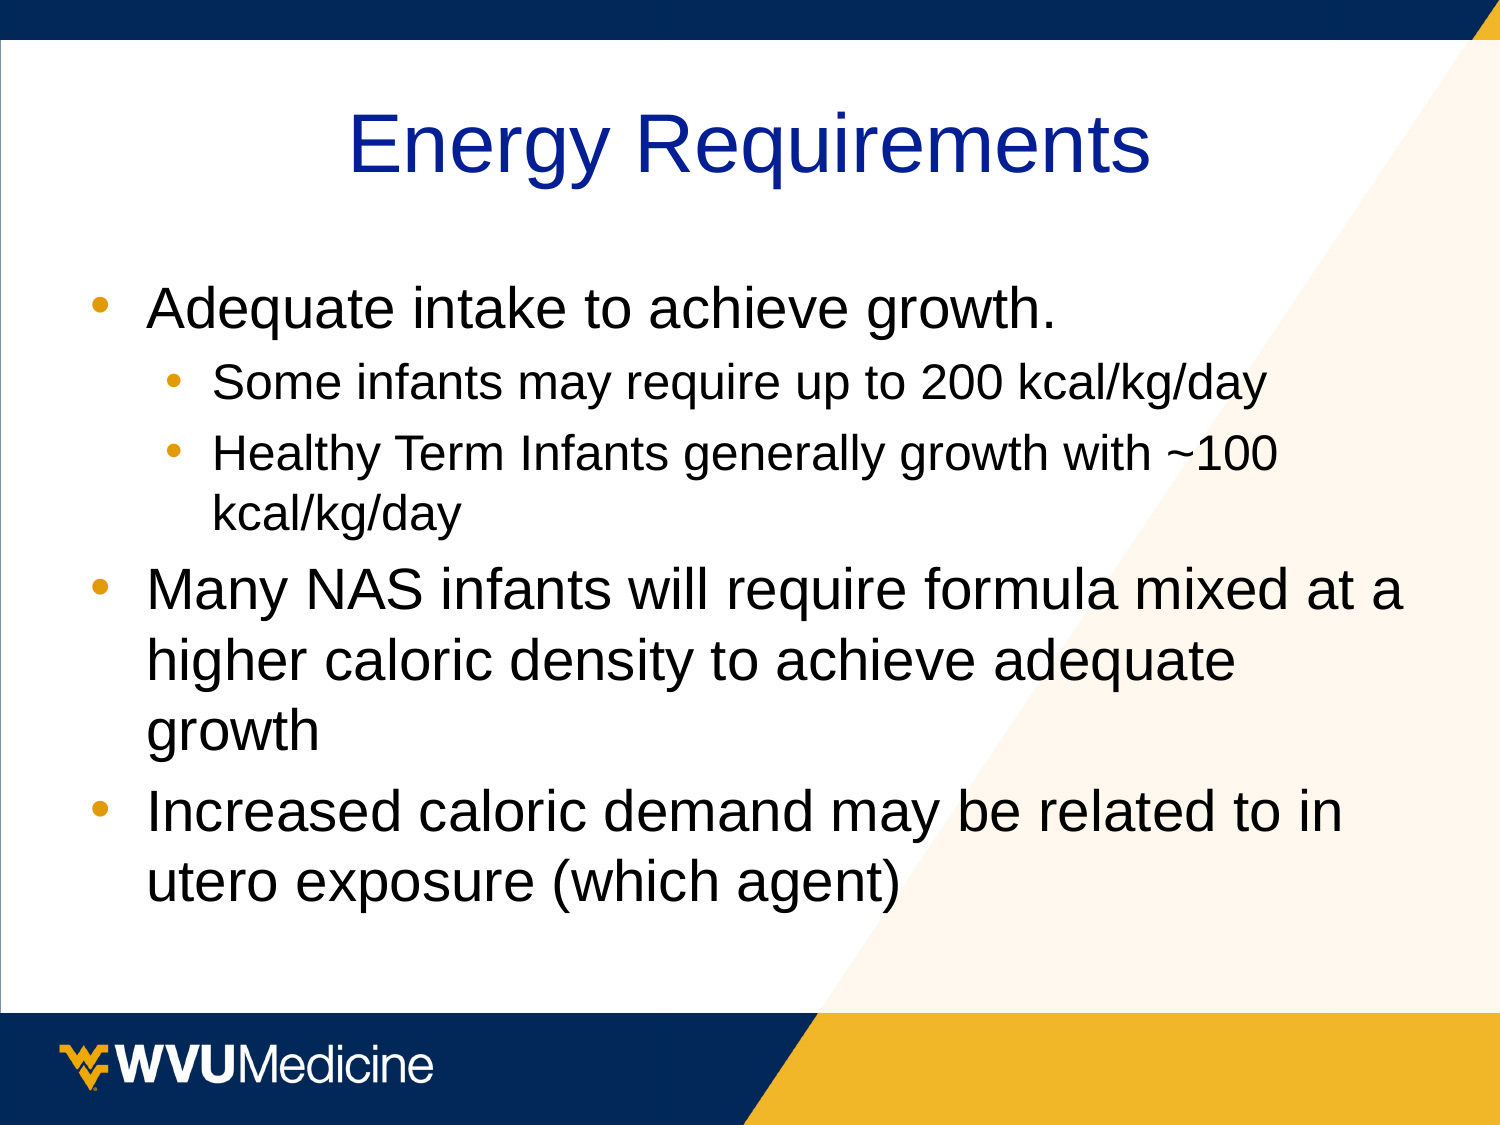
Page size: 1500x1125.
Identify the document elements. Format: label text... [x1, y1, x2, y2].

list Adequate intake to achieve growth. Some infants may require up to 200 kcal/kg/day Healthy Term Infants generally growth with ~100 kcal/kg/day Many NAS infants will require formula mixed at a higher caloric density to achieve adequate growth Increased caloric demand may be related to in utero exposure (which agent) [75, 262, 1425, 1005]
title Energy Requirements [75, 45, 1425, 233]
picture [0, 0, 1500, 1125]
